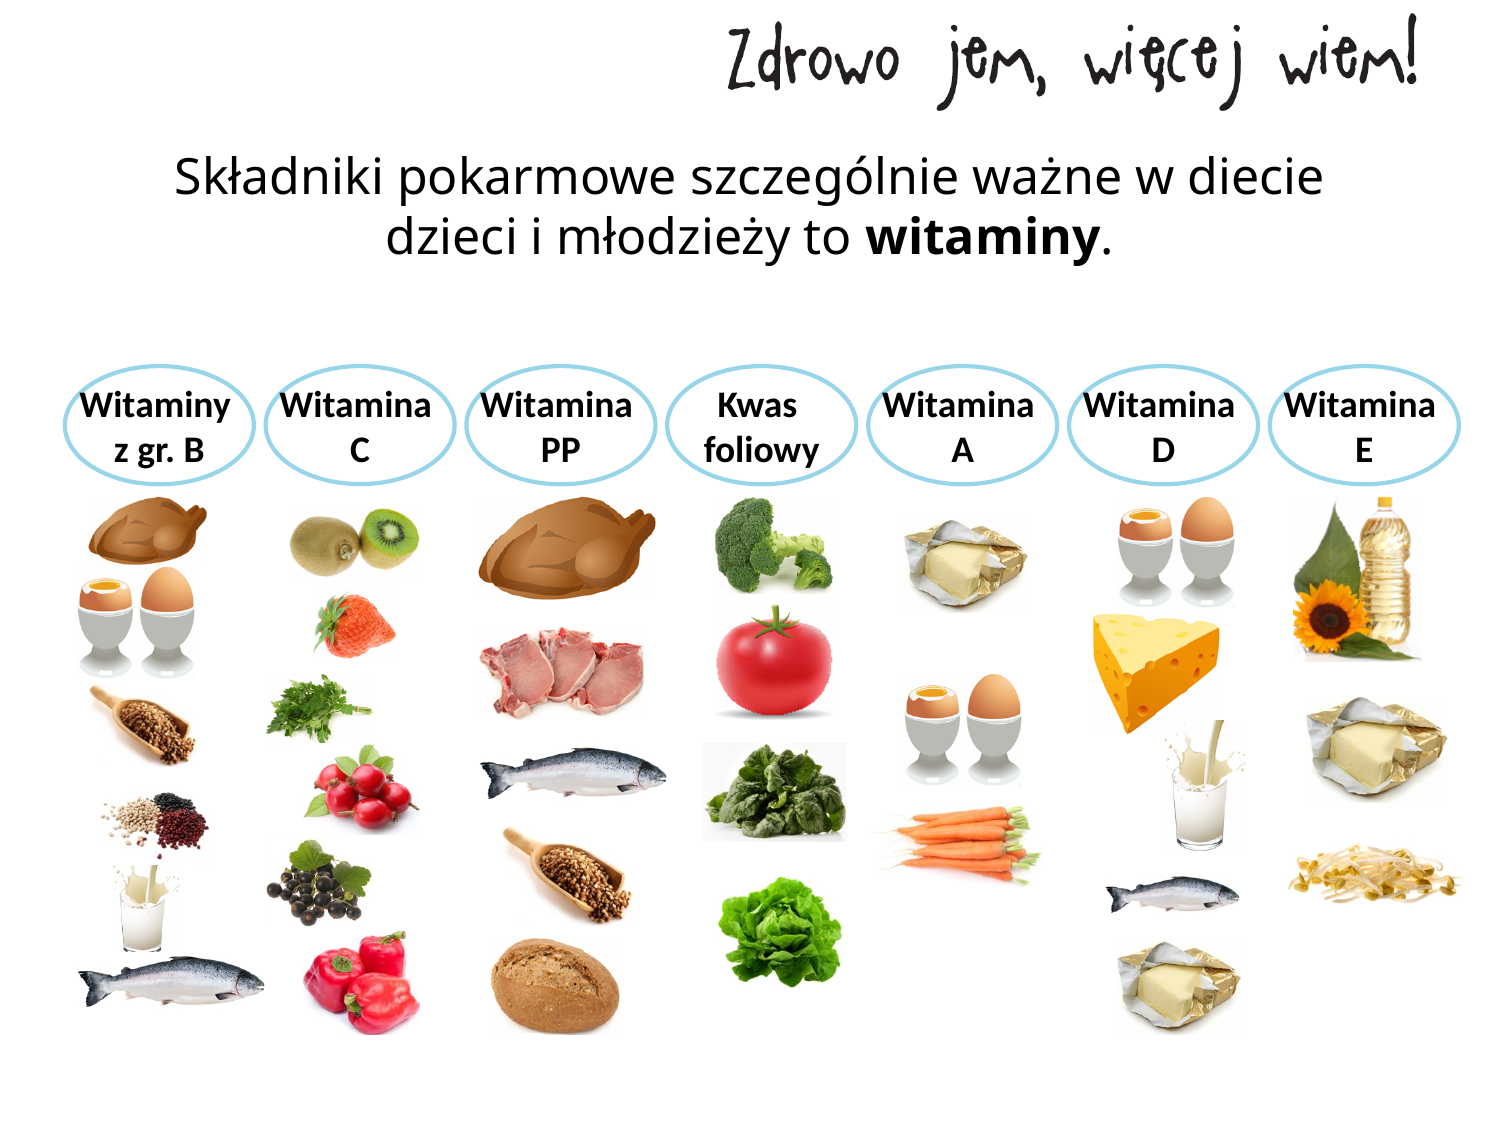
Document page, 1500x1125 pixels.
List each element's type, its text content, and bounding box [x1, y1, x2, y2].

picture [265, 838, 373, 928]
picture [1104, 873, 1240, 915]
picture [714, 602, 833, 721]
picture [903, 519, 1029, 613]
picture [702, 743, 847, 842]
picture [76, 495, 207, 679]
picture [478, 743, 668, 801]
text_box Witamina PP [466, 366, 656, 485]
text_box Witaminy z gr. B [64, 366, 254, 485]
text_box Witamina E [1269, 366, 1459, 485]
text_box Kwas foliowy [667, 366, 857, 485]
picture [1293, 495, 1424, 662]
picture [720, 10, 1424, 114]
picture [1115, 495, 1235, 608]
picture [501, 826, 638, 926]
picture [903, 673, 1022, 786]
picture [265, 672, 420, 835]
picture [867, 802, 1046, 888]
text_box Składniki pokarmowe szczególnie ważne w diecie dzieci i młodzieży to witaminy. [126, 137, 1374, 272]
picture [714, 875, 845, 988]
text_box Witamina D [1069, 366, 1259, 485]
picture [478, 625, 644, 720]
picture [1092, 613, 1247, 851]
picture [489, 936, 621, 1036]
picture [300, 929, 420, 1036]
picture [478, 495, 656, 600]
picture [312, 590, 396, 659]
picture [1115, 941, 1241, 1036]
text_box Witamina A [868, 366, 1058, 485]
picture [88, 684, 201, 767]
picture [714, 495, 833, 594]
picture [1304, 696, 1448, 804]
picture [76, 779, 266, 1009]
picture [288, 507, 420, 578]
picture [1281, 838, 1465, 909]
text_box Witamina C [265, 366, 455, 485]
